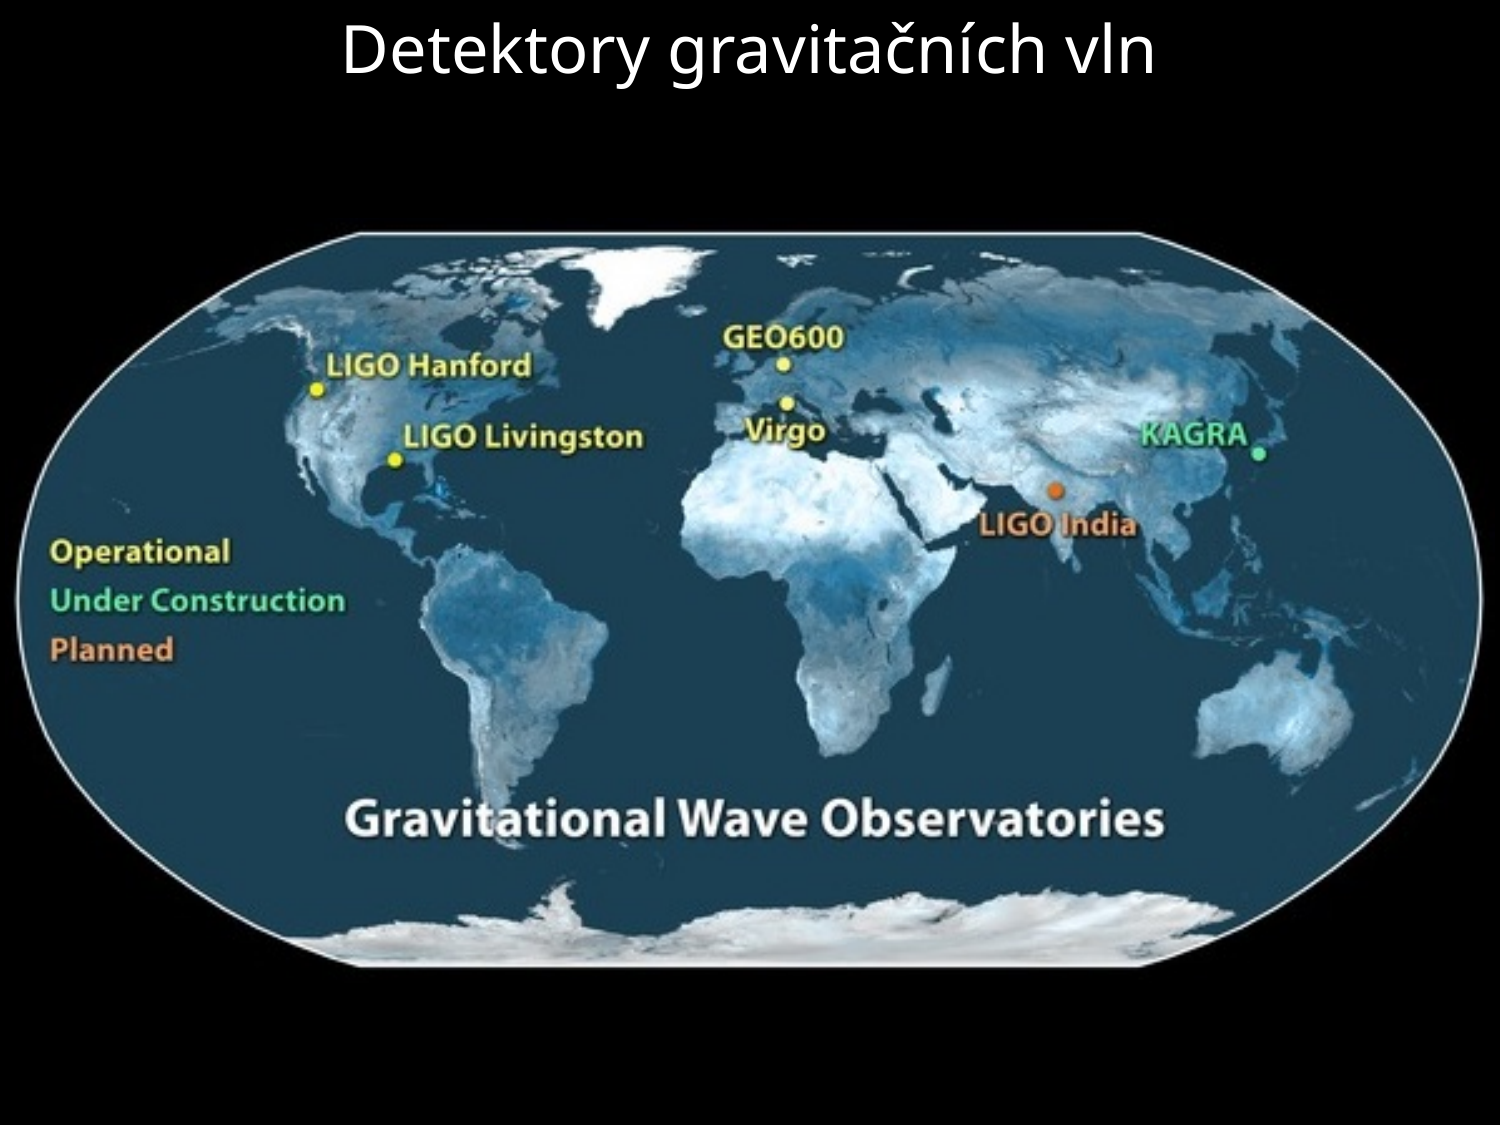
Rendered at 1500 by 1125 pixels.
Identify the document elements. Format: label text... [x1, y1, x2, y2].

picture [5, 217, 1495, 988]
text_box Detektory gravitačních vln [0, 0, 1500, 95]
